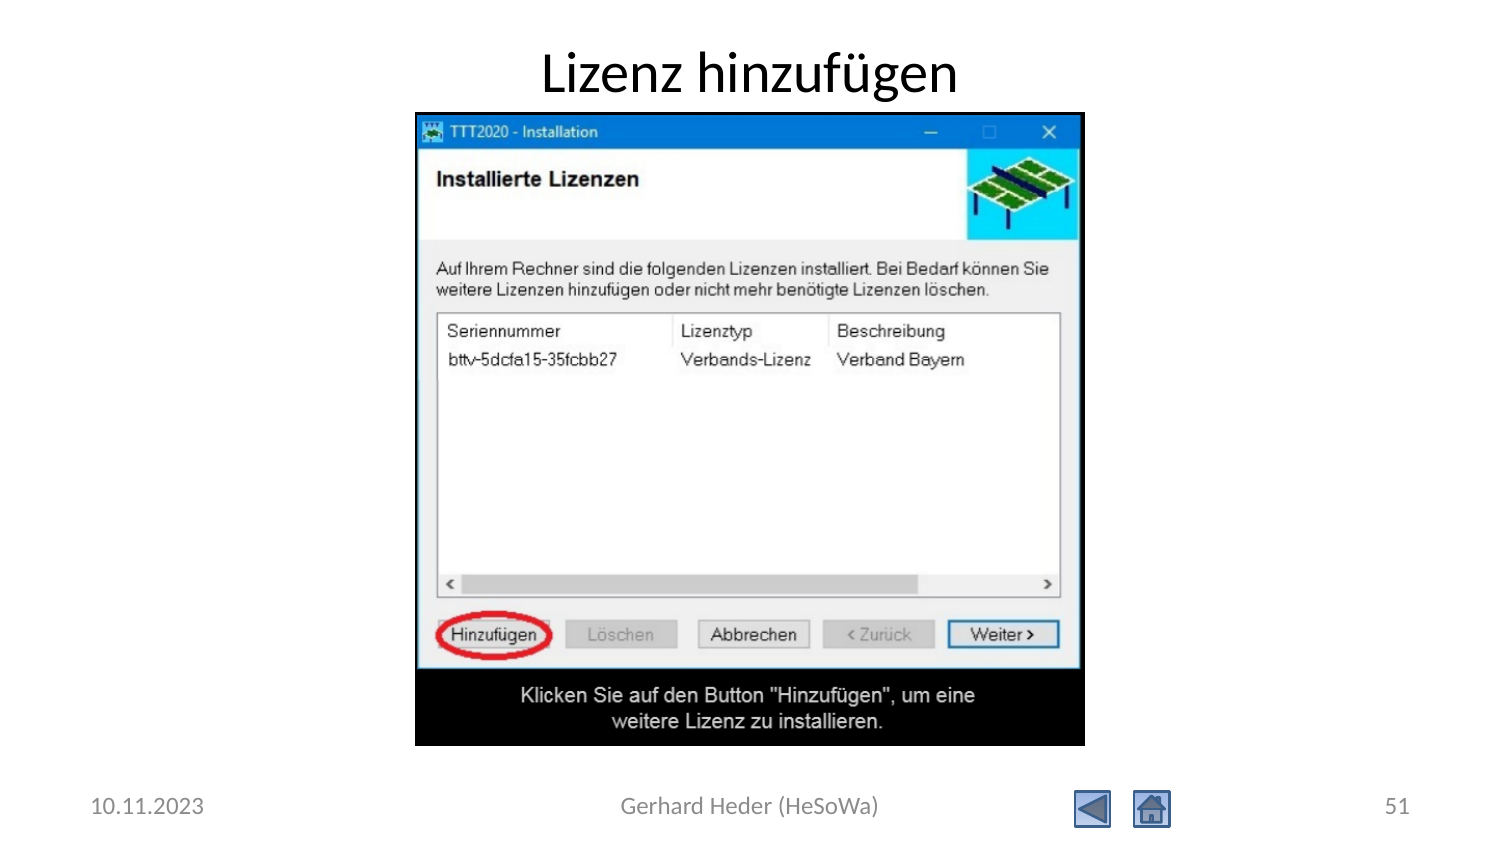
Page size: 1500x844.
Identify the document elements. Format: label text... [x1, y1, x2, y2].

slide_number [75, 782, 425, 827]
title Lizenz hinzufügen [74, 33, 1426, 106]
picture [415, 111, 1085, 747]
footer Gerhard Heder (HeSoWa) [512, 782, 988, 827]
text_box [1073, 789, 1112, 829]
slide_number 51 [1074, 782, 1425, 827]
